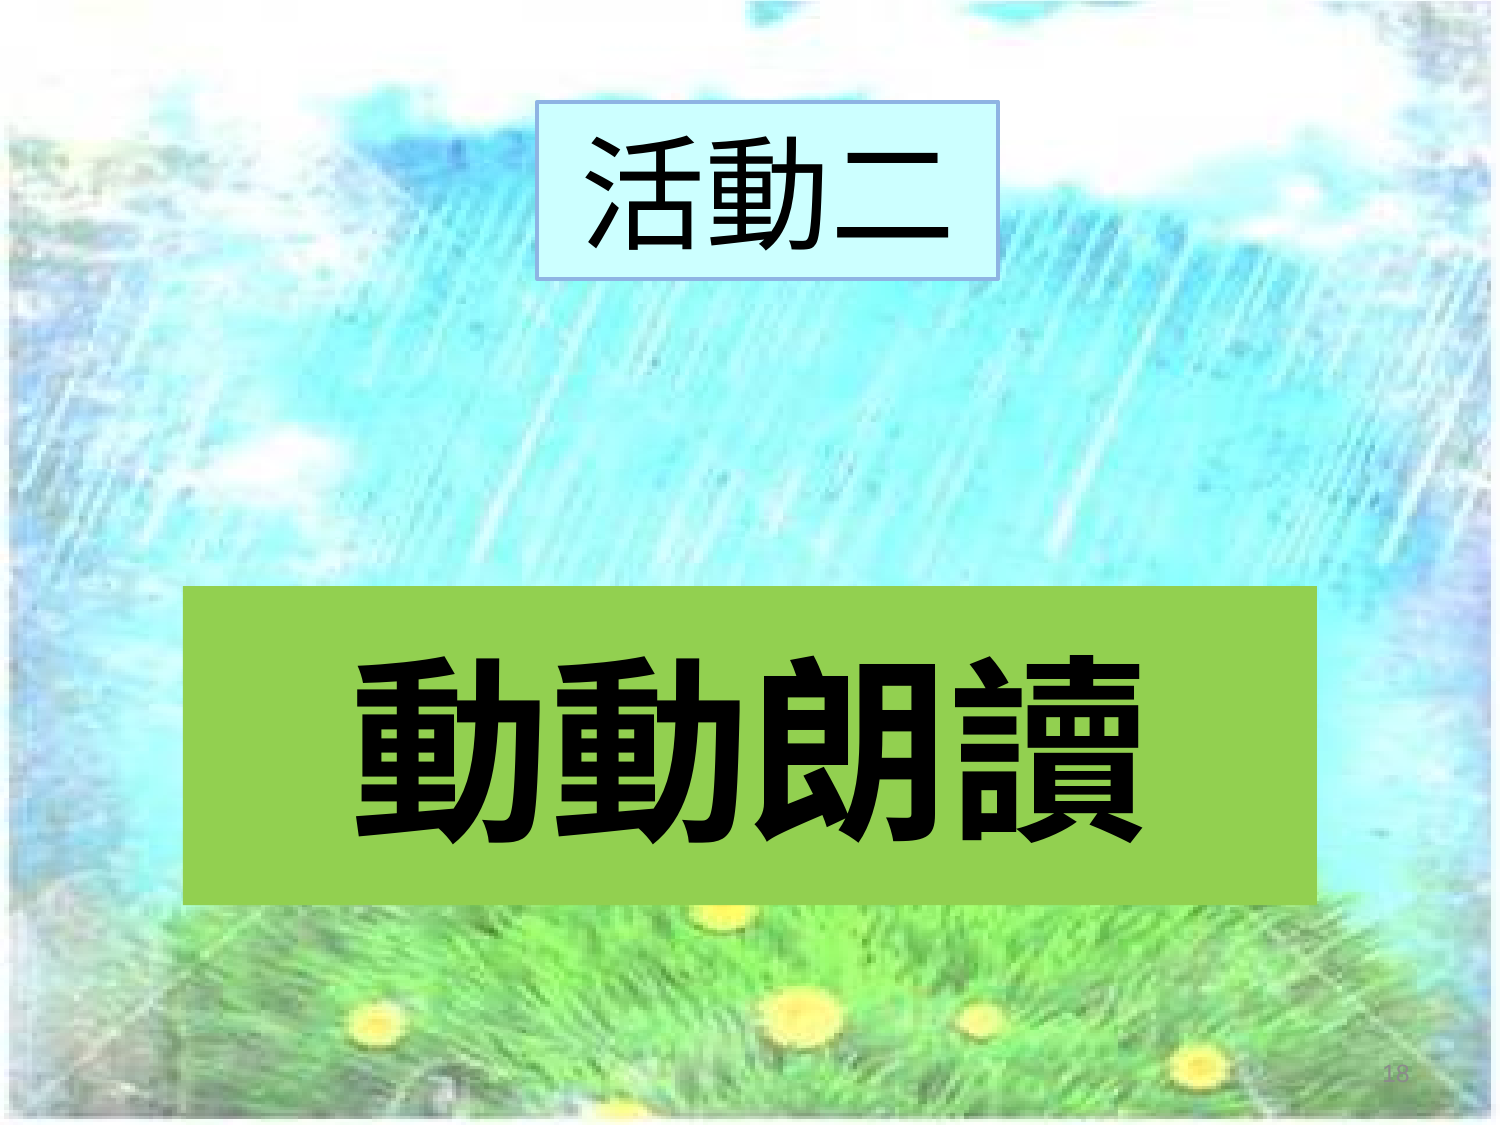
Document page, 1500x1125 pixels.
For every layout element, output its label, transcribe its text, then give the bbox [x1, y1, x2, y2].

text_box 動動朗讀 [182, 586, 1317, 906]
slide_number 18 [1074, 1042, 1425, 1103]
picture [0, 0, 1500, 1125]
text_box 活動二 [535, 100, 1000, 281]
